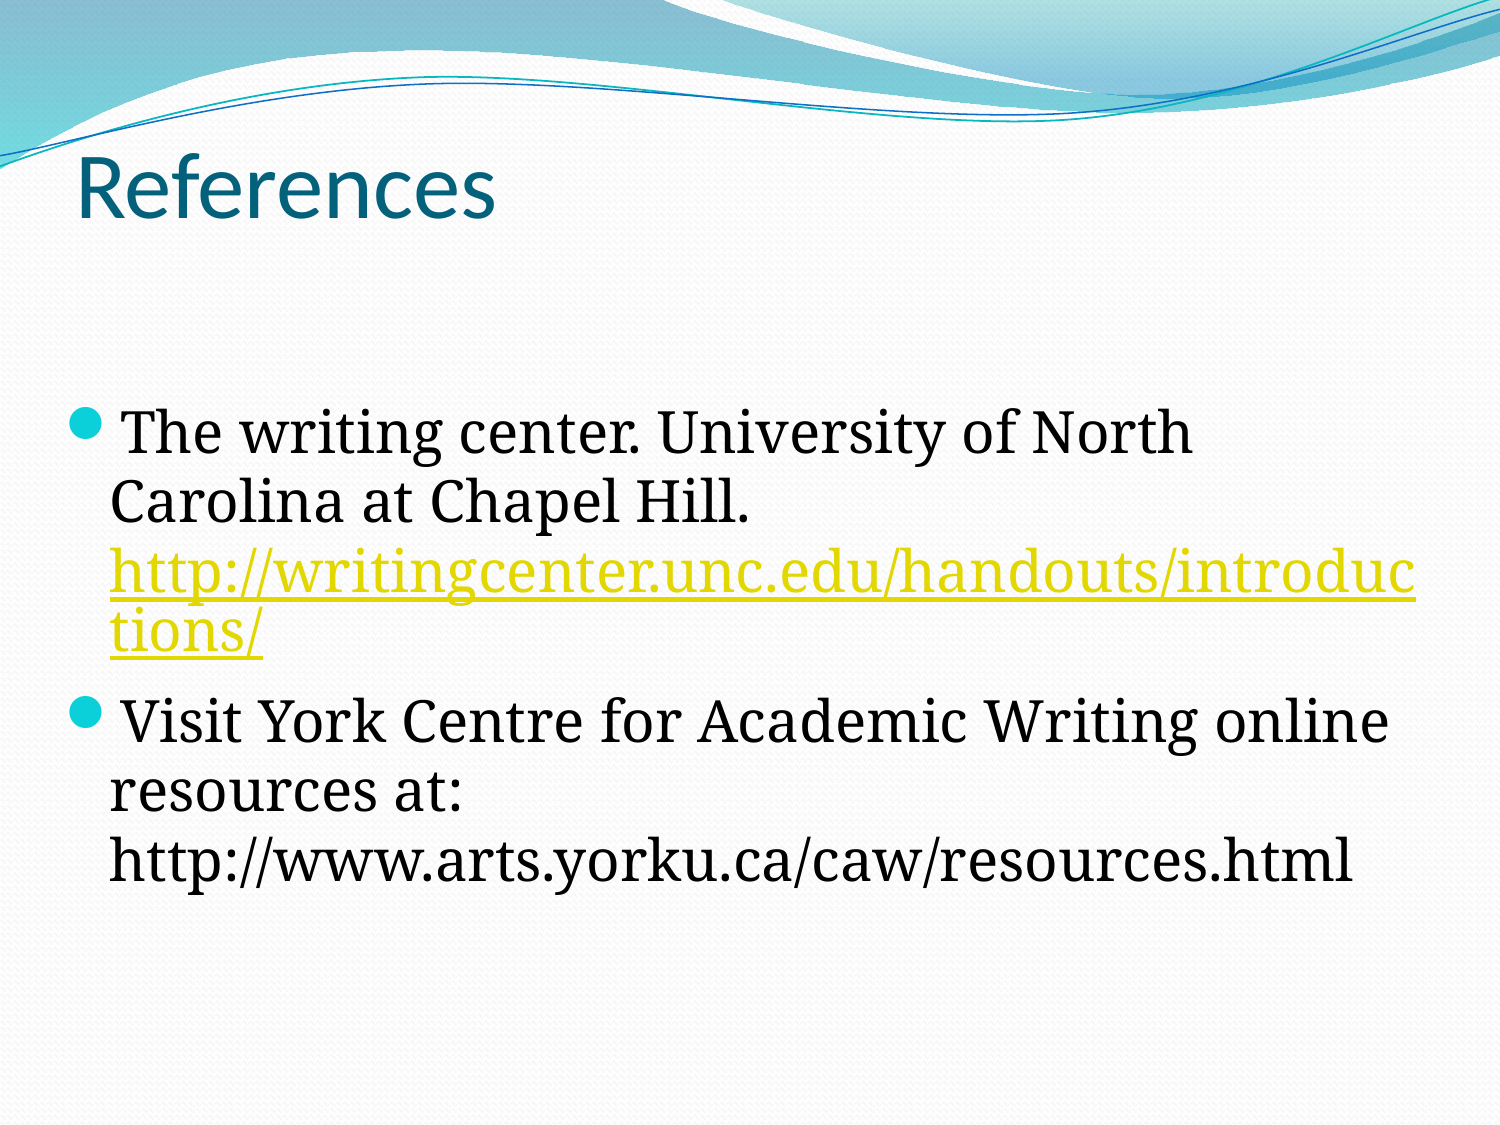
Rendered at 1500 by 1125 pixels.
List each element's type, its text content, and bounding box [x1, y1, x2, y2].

title References [75, 115, 1425, 238]
list The writing center. University of North Carolina at Chapel Hill. http://writingcenter.unc.edu/handouts/introductions/ Visit York Centre for Academic Writing online resources at: http://www.arts.yorku.ca/caw/resources.html [50, 387, 1450, 1005]
